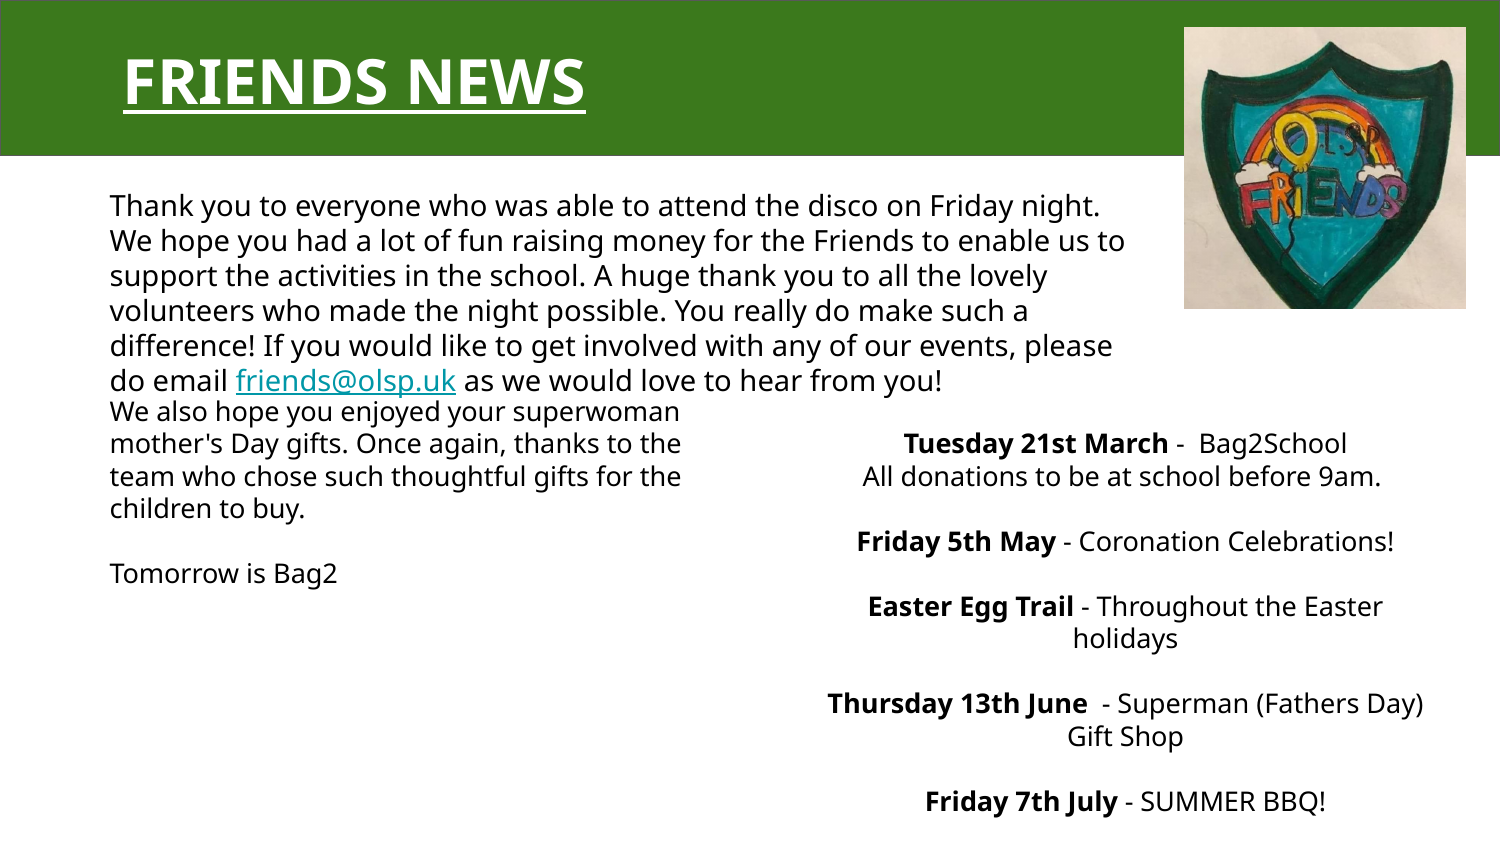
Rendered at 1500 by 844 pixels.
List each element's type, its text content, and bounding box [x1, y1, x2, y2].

text_box FRIENDS NEWS [80, 27, 629, 133]
picture [1183, 27, 1466, 309]
text_box Tuesday 21st March - Bag2School All donations to be at school before 9am. Friday 5th May - Coronation Celebrations! Easter Egg Trail - Throughout the Easter holidays Thursday 13th June - Superman (Fathers Day) Gift Shop Friday 7th July - SUMMER BBQ! [797, 379, 1454, 844]
text_box We also hope you enjoyed your superwoman mother's Day gifts. Once again, thanks to the team who chose such thoughtful gifts for the children to buy. Tomorrow is Bag2 [94, 379, 750, 604]
text_box [0, 0, 1500, 156]
text_box Thank you to everyone who was able to attend the disco on Friday night. We hope you had a lot of fun raising money for the Friends to enable us to support the activities in the school. A huge thank you to all the lovely volunteers who made the night possible. You really do make such a difference! If you would like to get involved with any of our events, please do email friends@olsp.uk as we would love to hear from you! [94, 172, 1158, 417]
